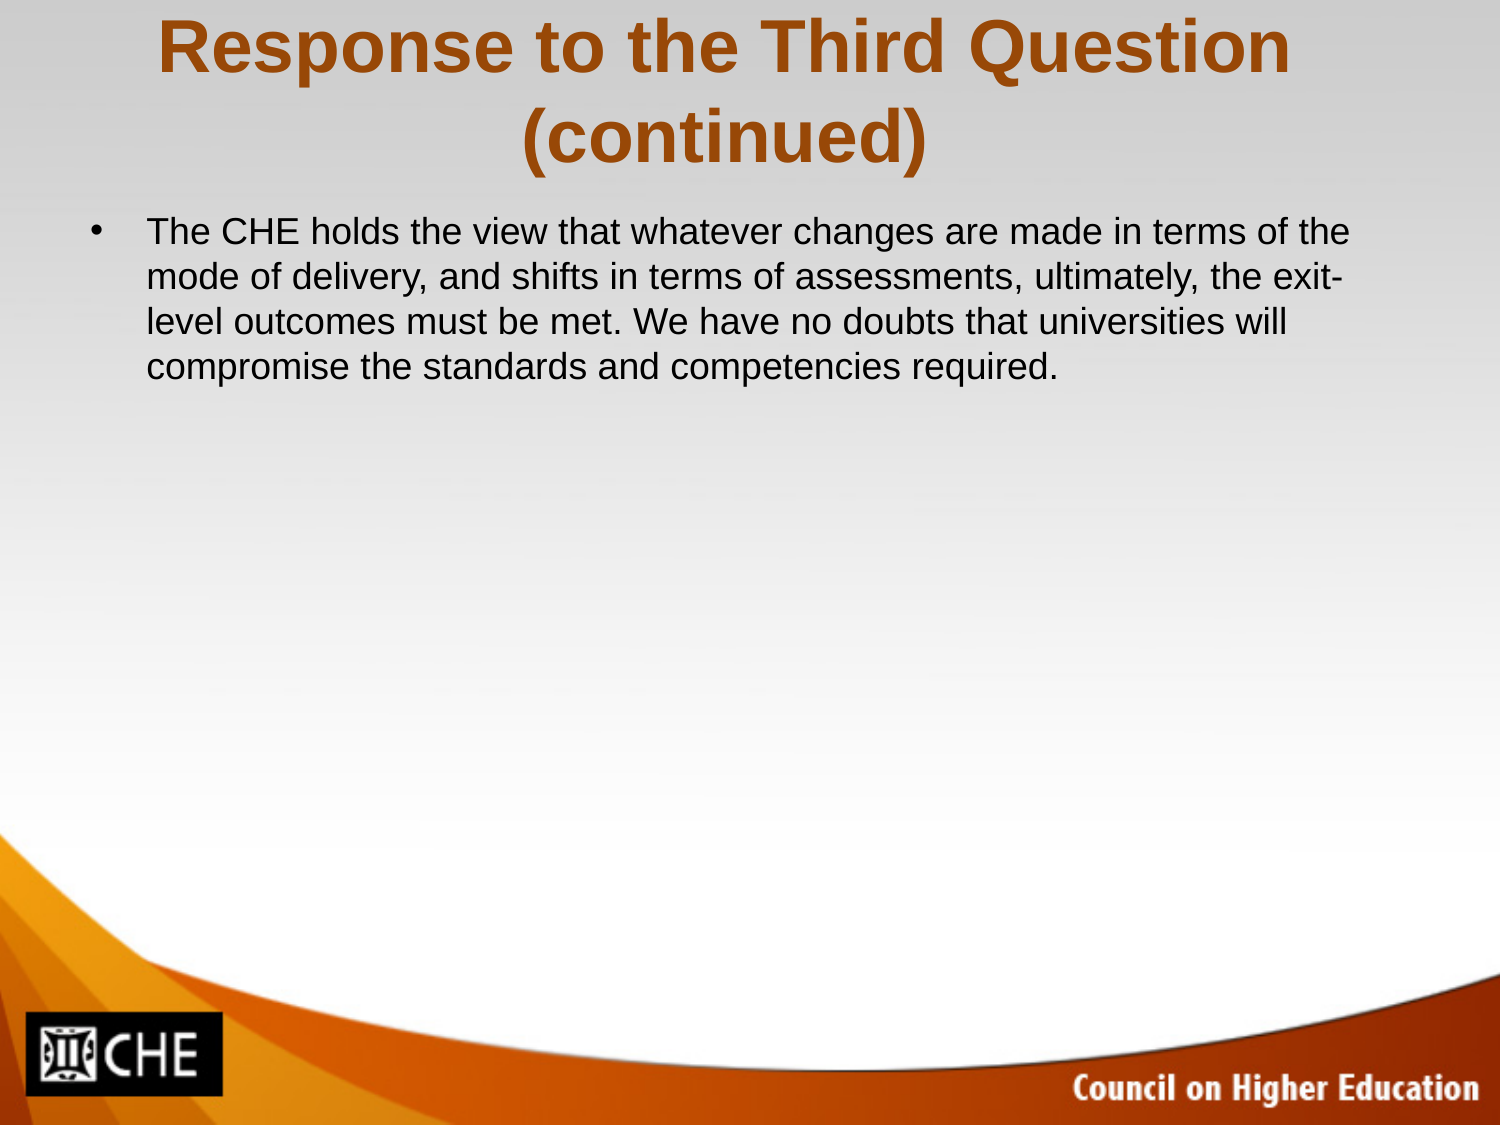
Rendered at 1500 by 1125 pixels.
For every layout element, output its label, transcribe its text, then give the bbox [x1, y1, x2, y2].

list The CHE holds the view that whatever changes are made in terms of the mode of delivery, and shifts in terms of assessments, ultimately, the exit- level outcomes must be met. We have no doubts that universities will compromise the standards and competencies required. [74, 198, 1426, 1020]
picture [0, 0, 1500, 1125]
title Response to the Third Question (continued) [74, 23, 1377, 153]
